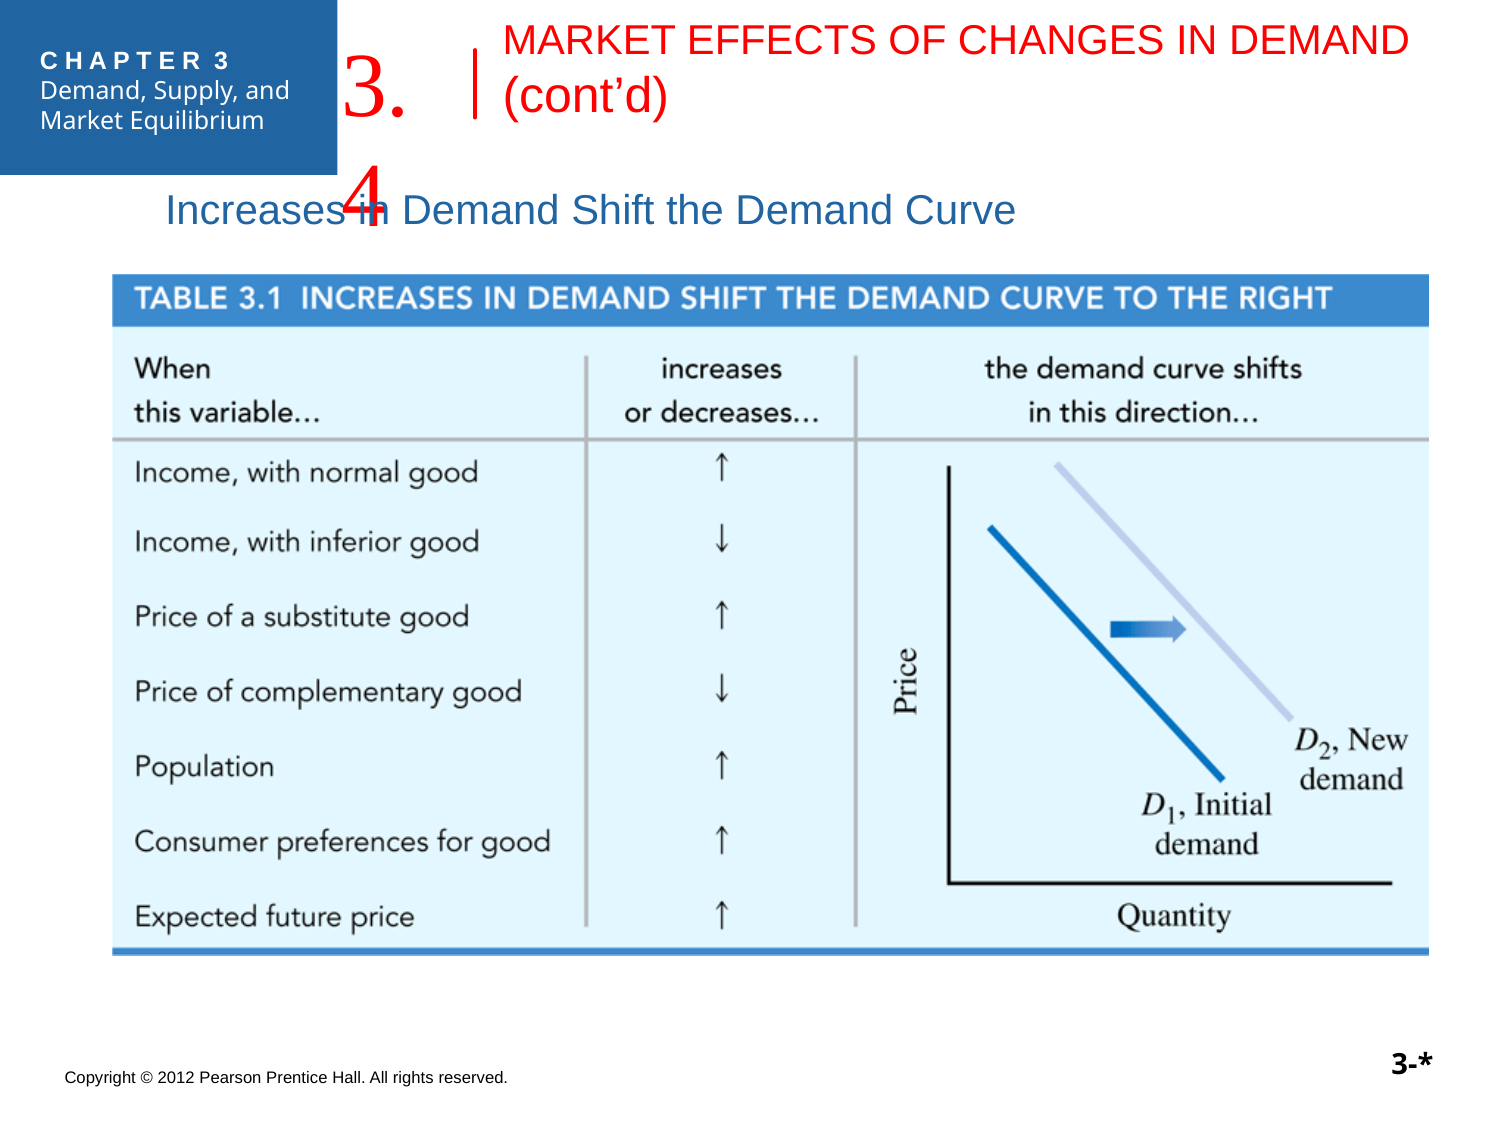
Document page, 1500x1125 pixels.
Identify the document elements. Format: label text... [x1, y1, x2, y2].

text_box 3.4 [325, 17, 471, 143]
list Increases in Demand Shift the Demand Curve [150, 174, 1350, 263]
title MARKET EFFECTS OF CHANGES IN DEMAND (cont’d) [487, 19, 1500, 138]
picture [112, 274, 1430, 957]
